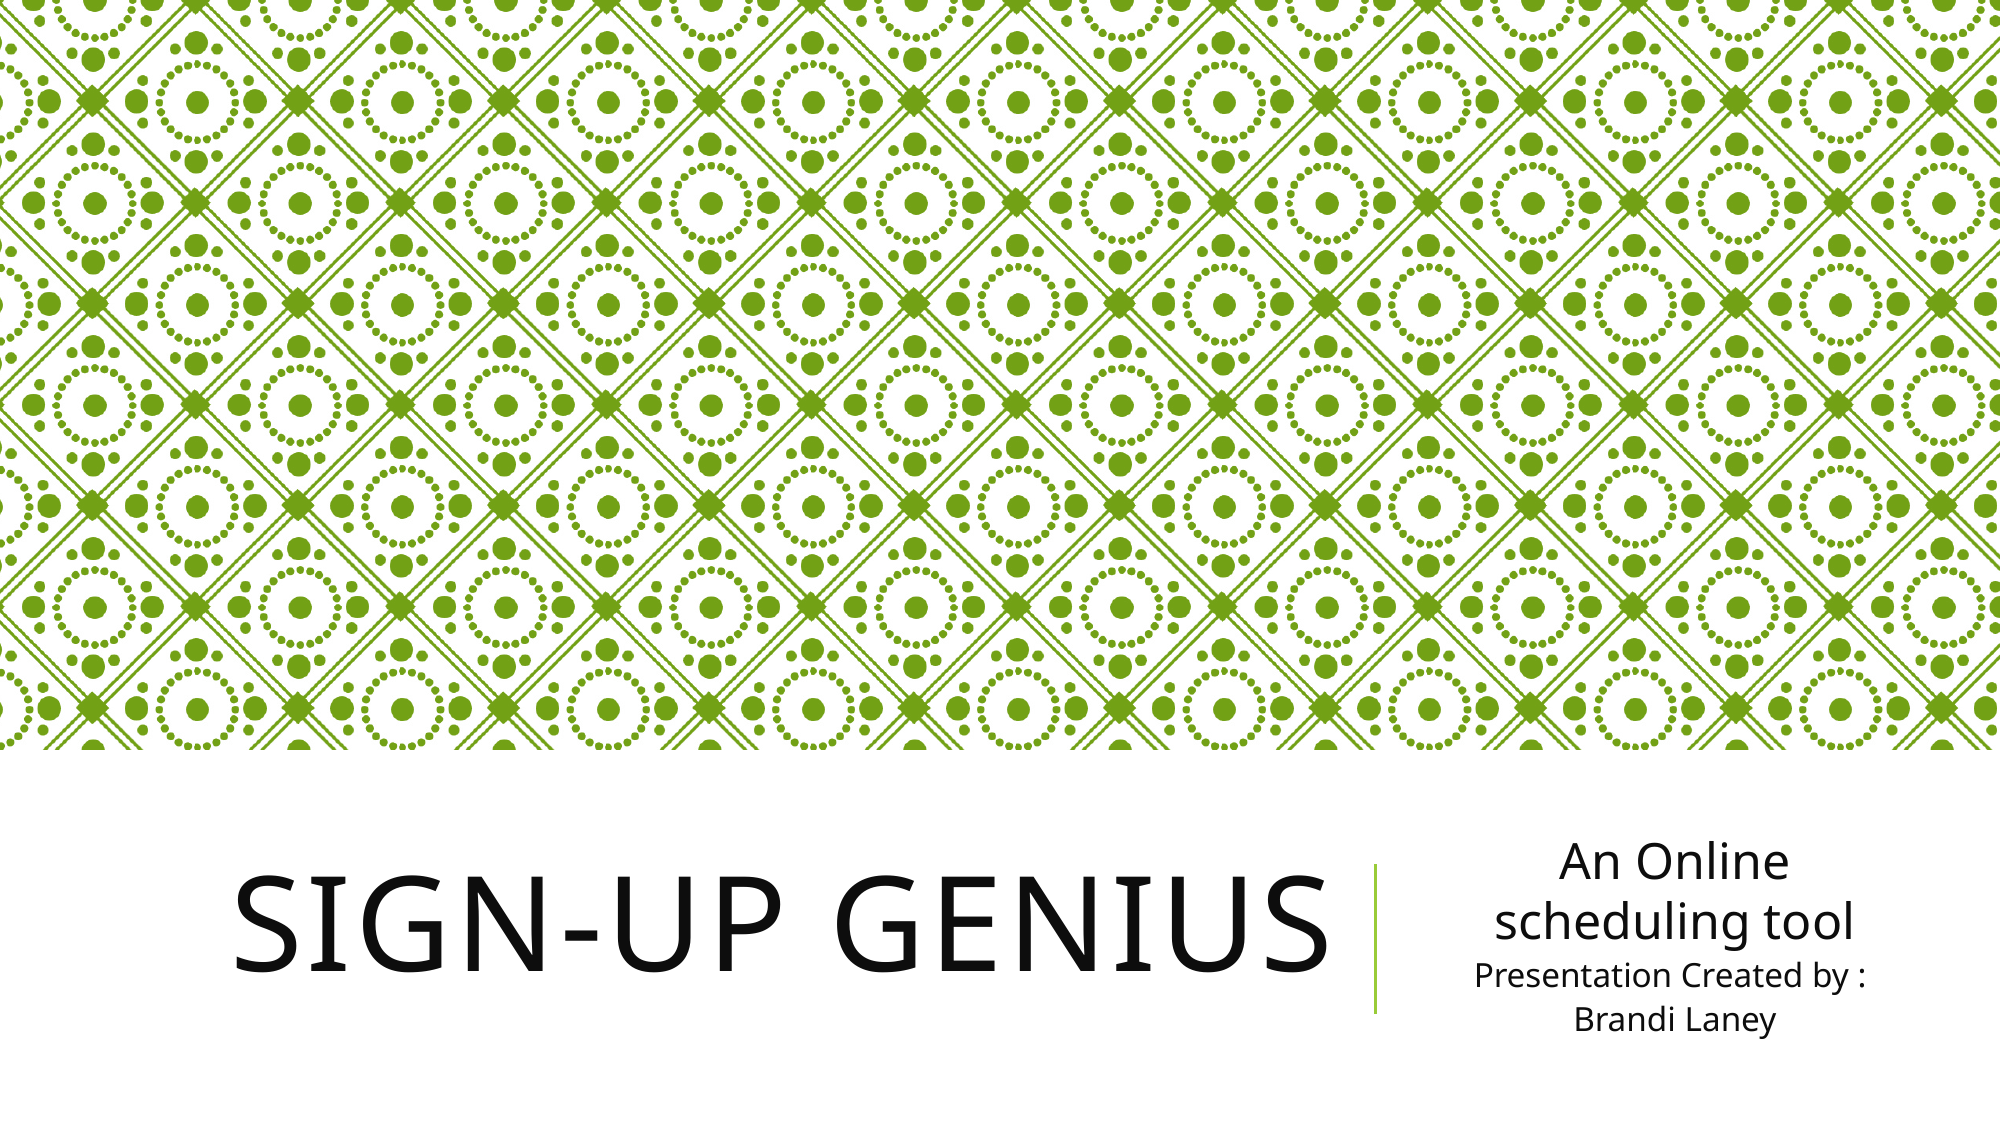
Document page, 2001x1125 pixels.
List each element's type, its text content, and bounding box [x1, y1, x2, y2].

title Sign-Up GEnius [75, 813, 1350, 1054]
subtitle An Online scheduling tool Presentation Created by : Brandi Laney [1412, 813, 1938, 1054]
